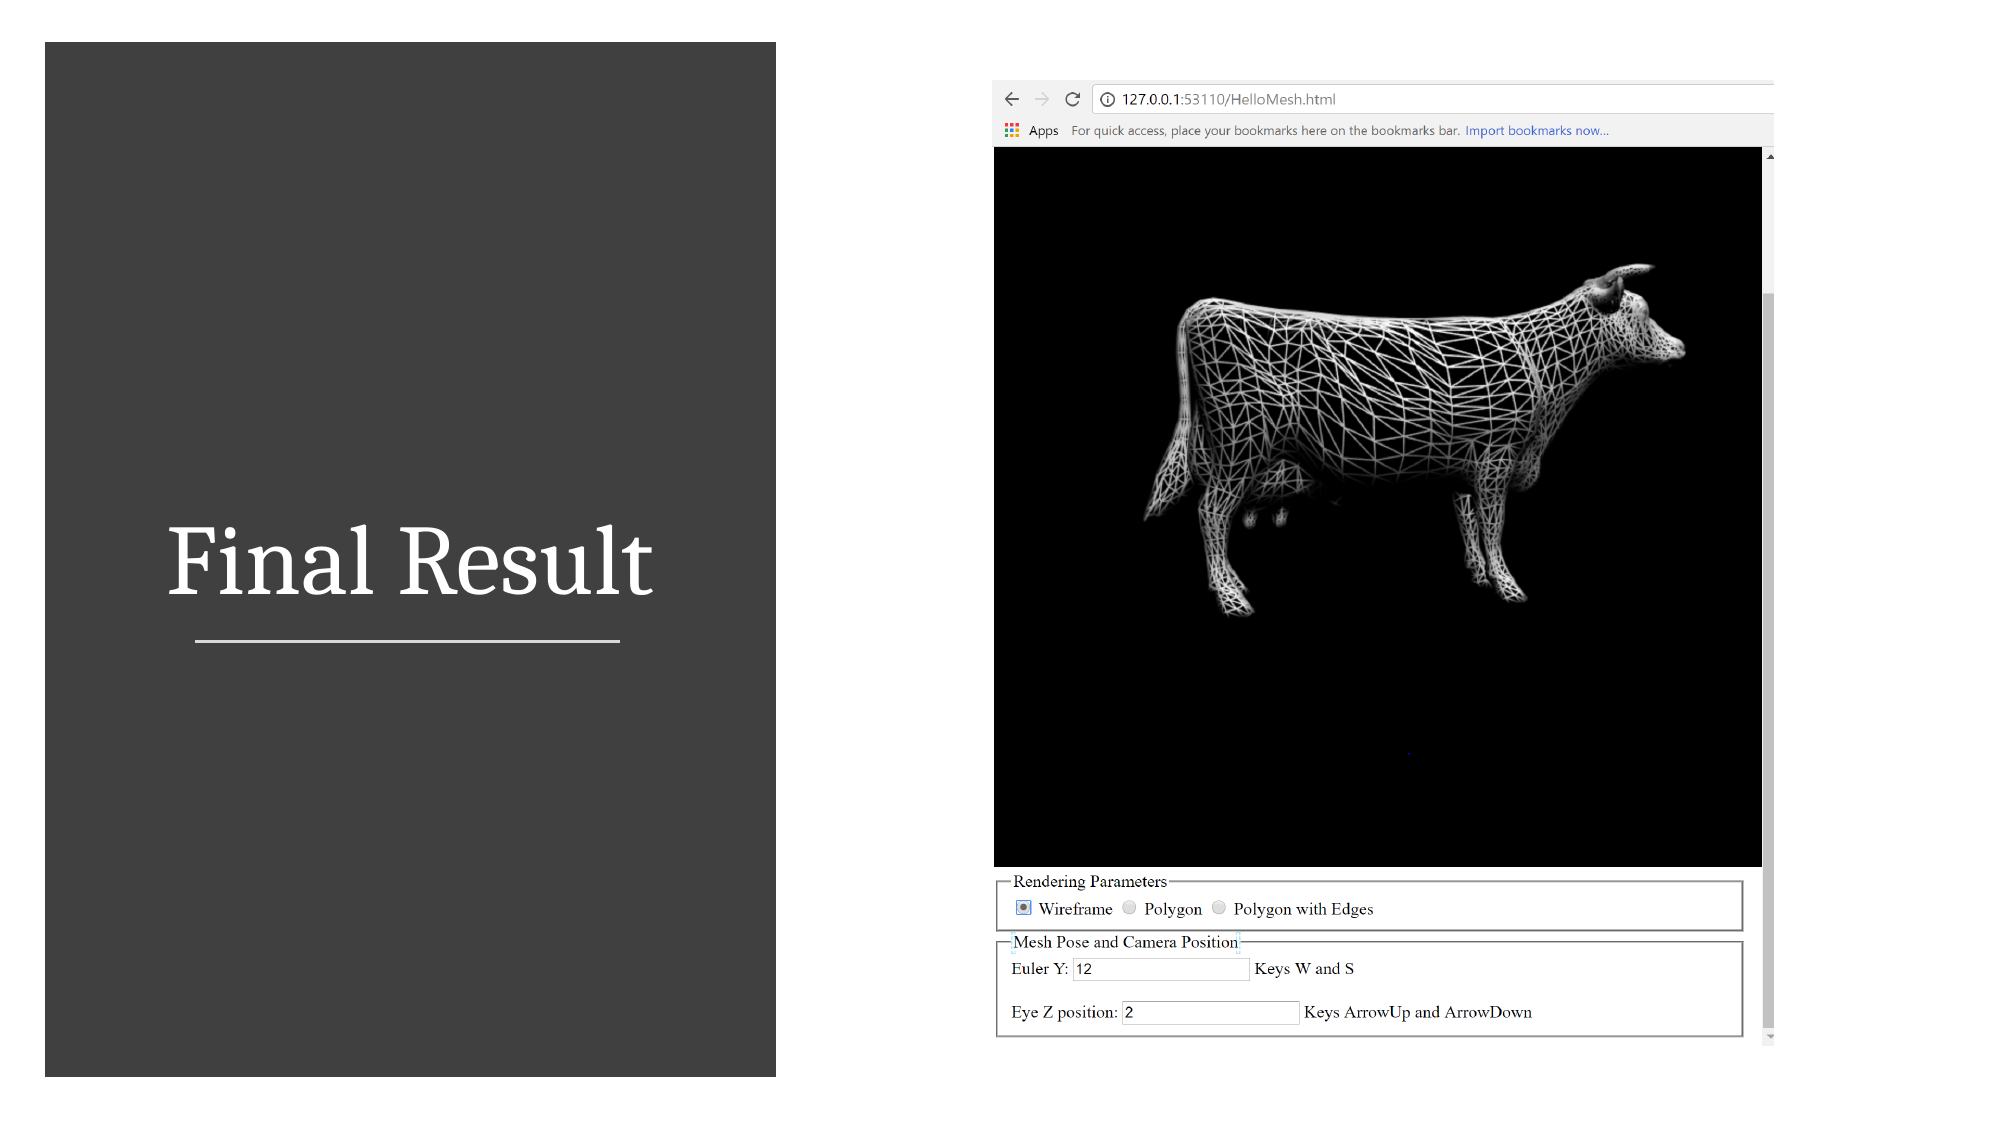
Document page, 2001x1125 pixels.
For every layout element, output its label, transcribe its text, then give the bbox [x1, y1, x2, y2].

title Final Result [110, 149, 711, 624]
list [992, 80, 1774, 1046]
text_box [54, 52, 767, 1067]
